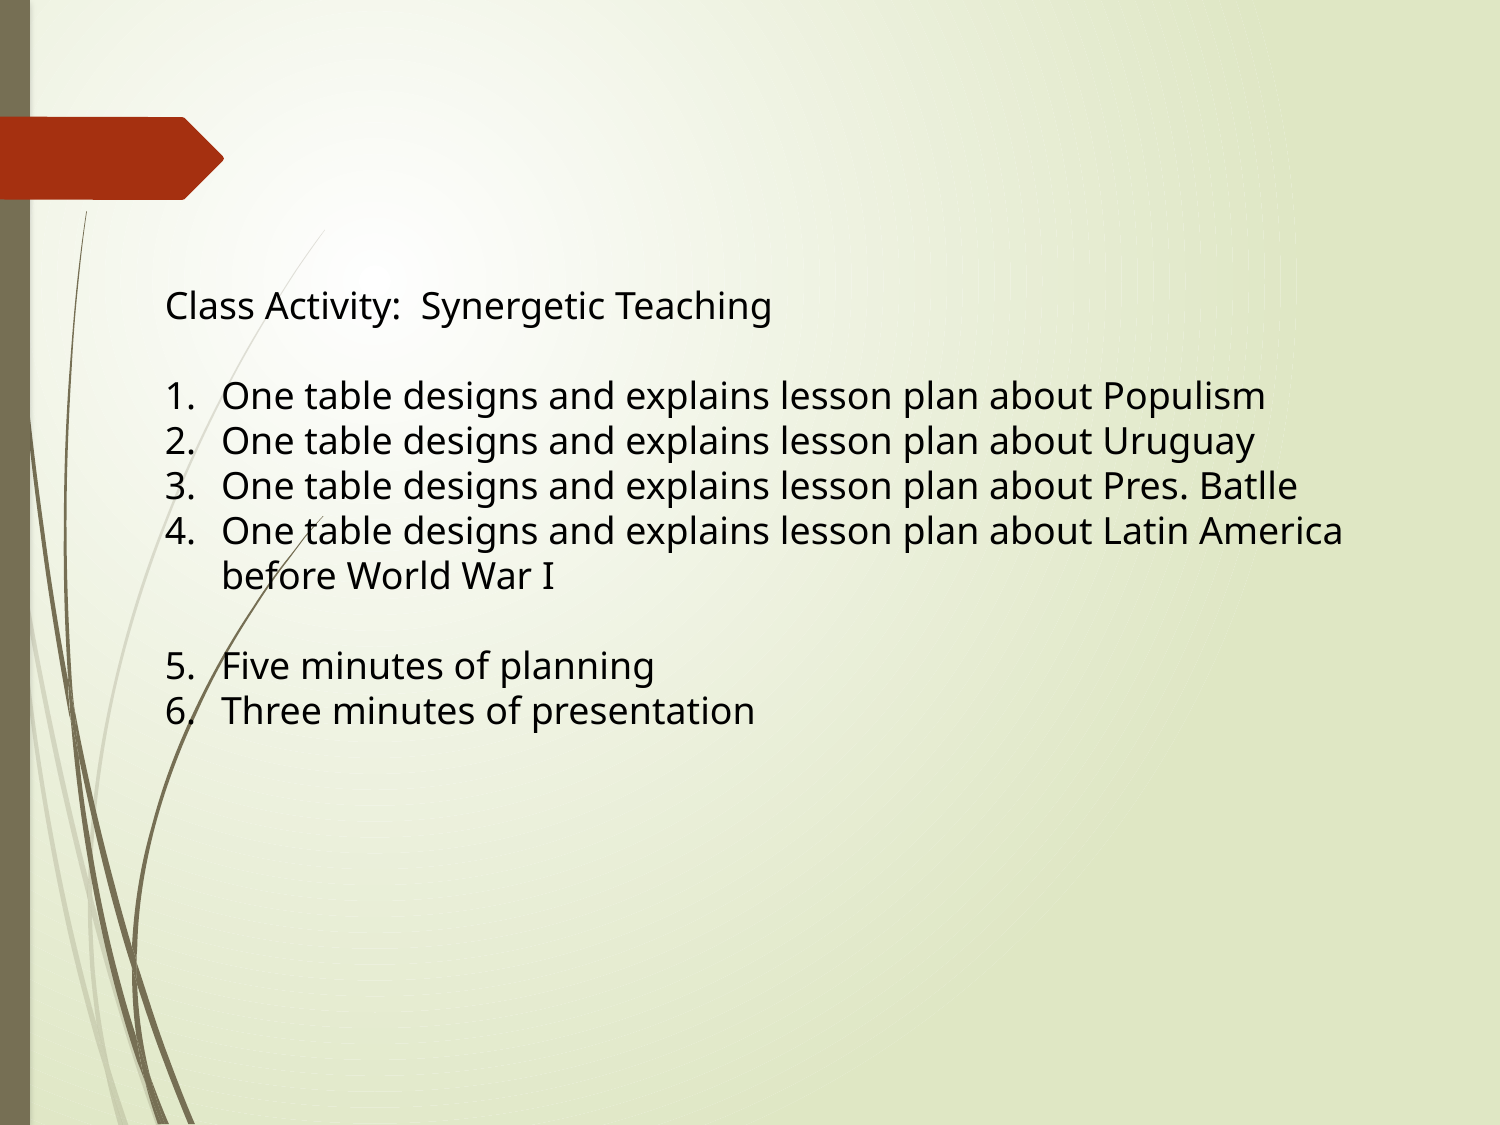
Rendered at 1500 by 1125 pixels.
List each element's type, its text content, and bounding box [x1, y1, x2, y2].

text_box Class Activity: Synergetic Teaching One table designs and explains lesson plan about Populism One table designs and explains lesson plan about Uruguay One table designs and explains lesson plan about Pres. Batlle One table designs and explains lesson plan about Latin America before World War I Five minutes of planning Three minutes of presentation [150, 274, 1375, 1055]
